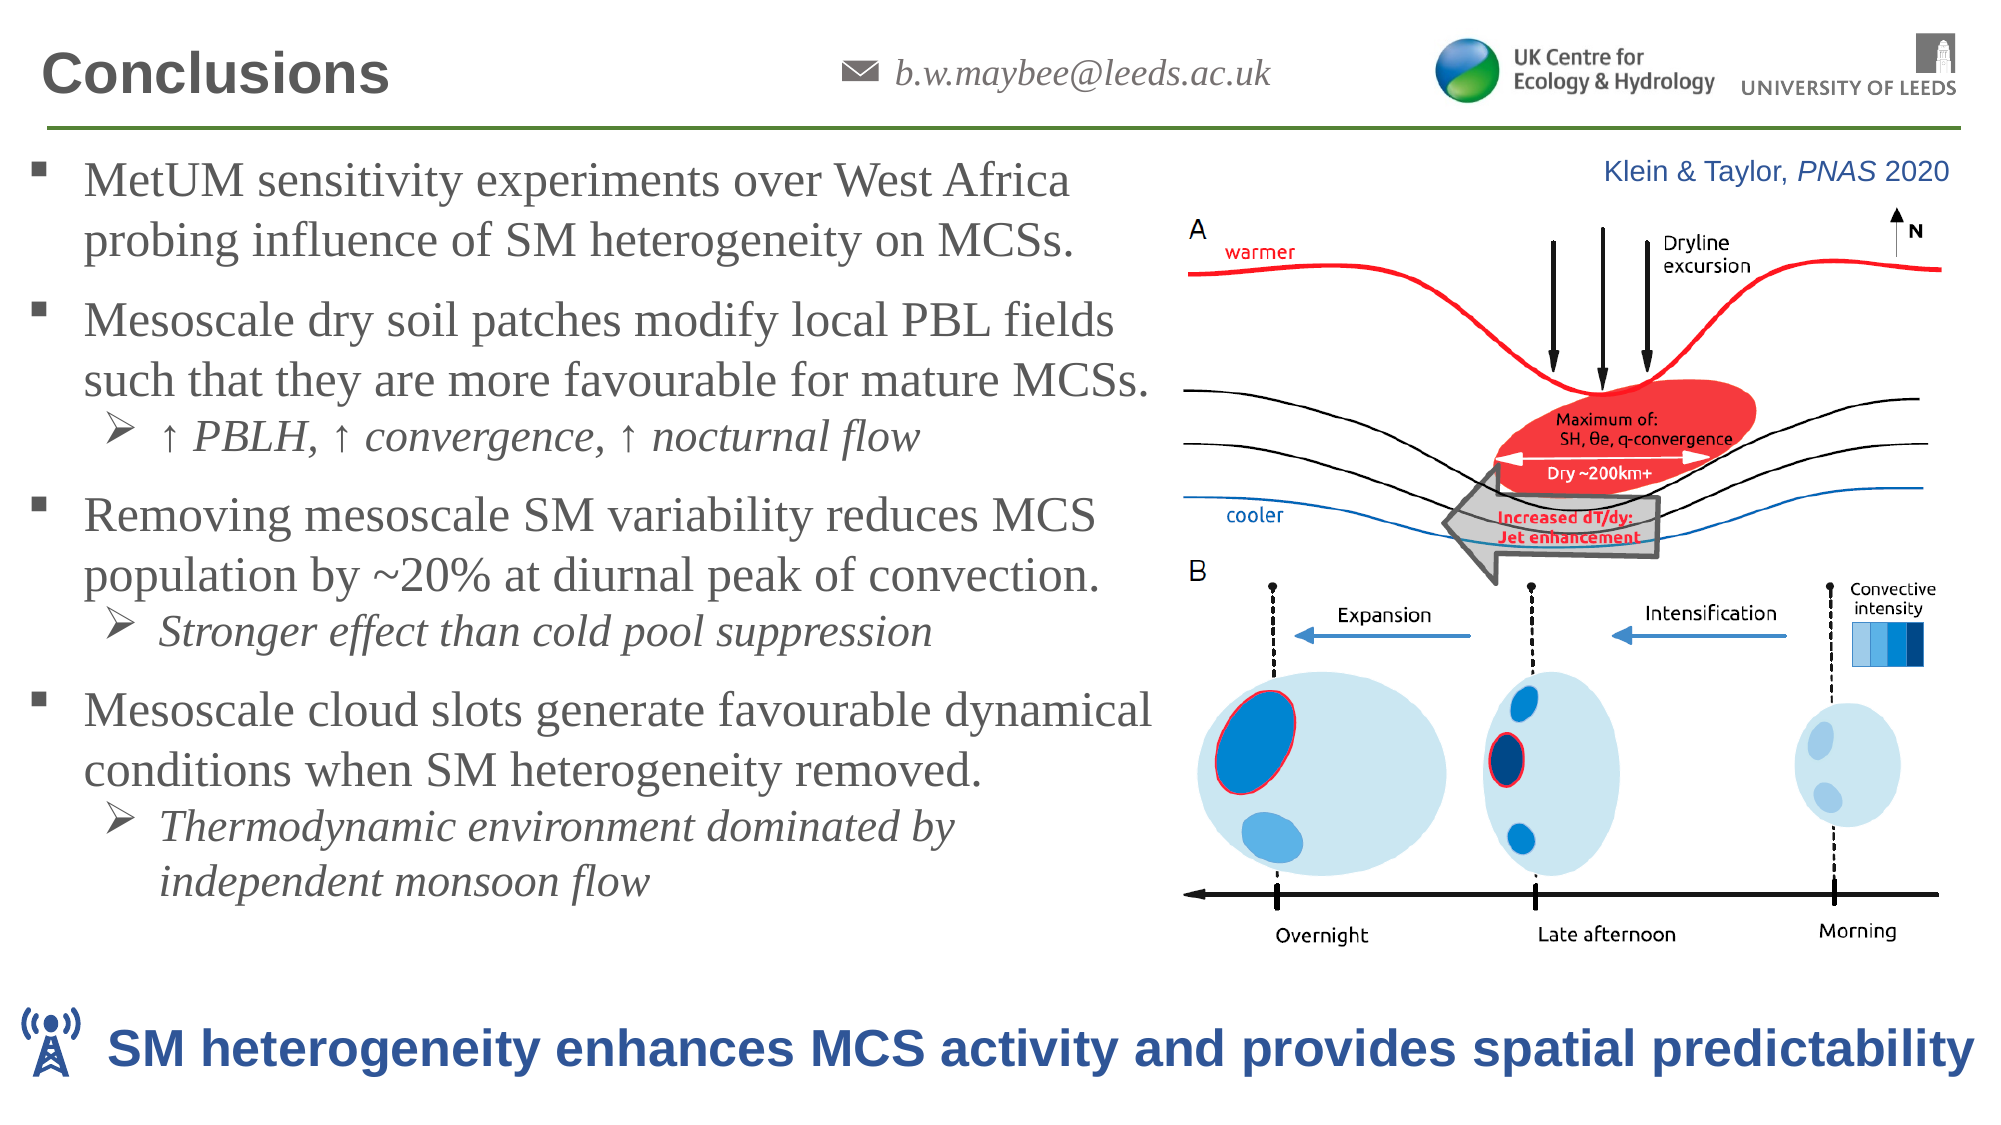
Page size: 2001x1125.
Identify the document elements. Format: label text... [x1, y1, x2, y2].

picture [1423, 28, 1730, 111]
text_box [43, 1014, 59, 1033]
text_box [842, 60, 879, 82]
text_box Conclusions [26, 27, 1393, 113]
text_box [32, 1035, 70, 1077]
picture [1164, 186, 1961, 949]
text_box SM heterogeneity enhances MCS activity and provides spatial predictability [92, 1007, 1999, 1085]
text_box [63, 1013, 71, 1034]
text_box [71, 1007, 81, 1040]
text_box MetUM sensitivity experiments over West Africa probing influence of SM heterogeneity on MCSs. Mesoscale dry soil patches modify local PBL fields such that they are more favourable for mature MCSs. ↑ PBLH, ↑ convergence, ↑ nocturnal flow Removing mesoscale SM variability reduces MCS population by ~20% at diurnal peak of convection. Stronger effect than cold pool suppression Mesoscale cloud slots generate favourable dynamical conditions when SM heterogeneity removed. Thermodynamic environment dominated by independent monsoon flow [12, 138, 1180, 914]
text_box b.w.maybee@leeds.ac.uk [880, 40, 1287, 101]
text_box [31, 1013, 39, 1034]
text_box [21, 1007, 31, 1040]
text_box Klein & Taylor, PNAS 2020 [1461, 145, 1965, 195]
